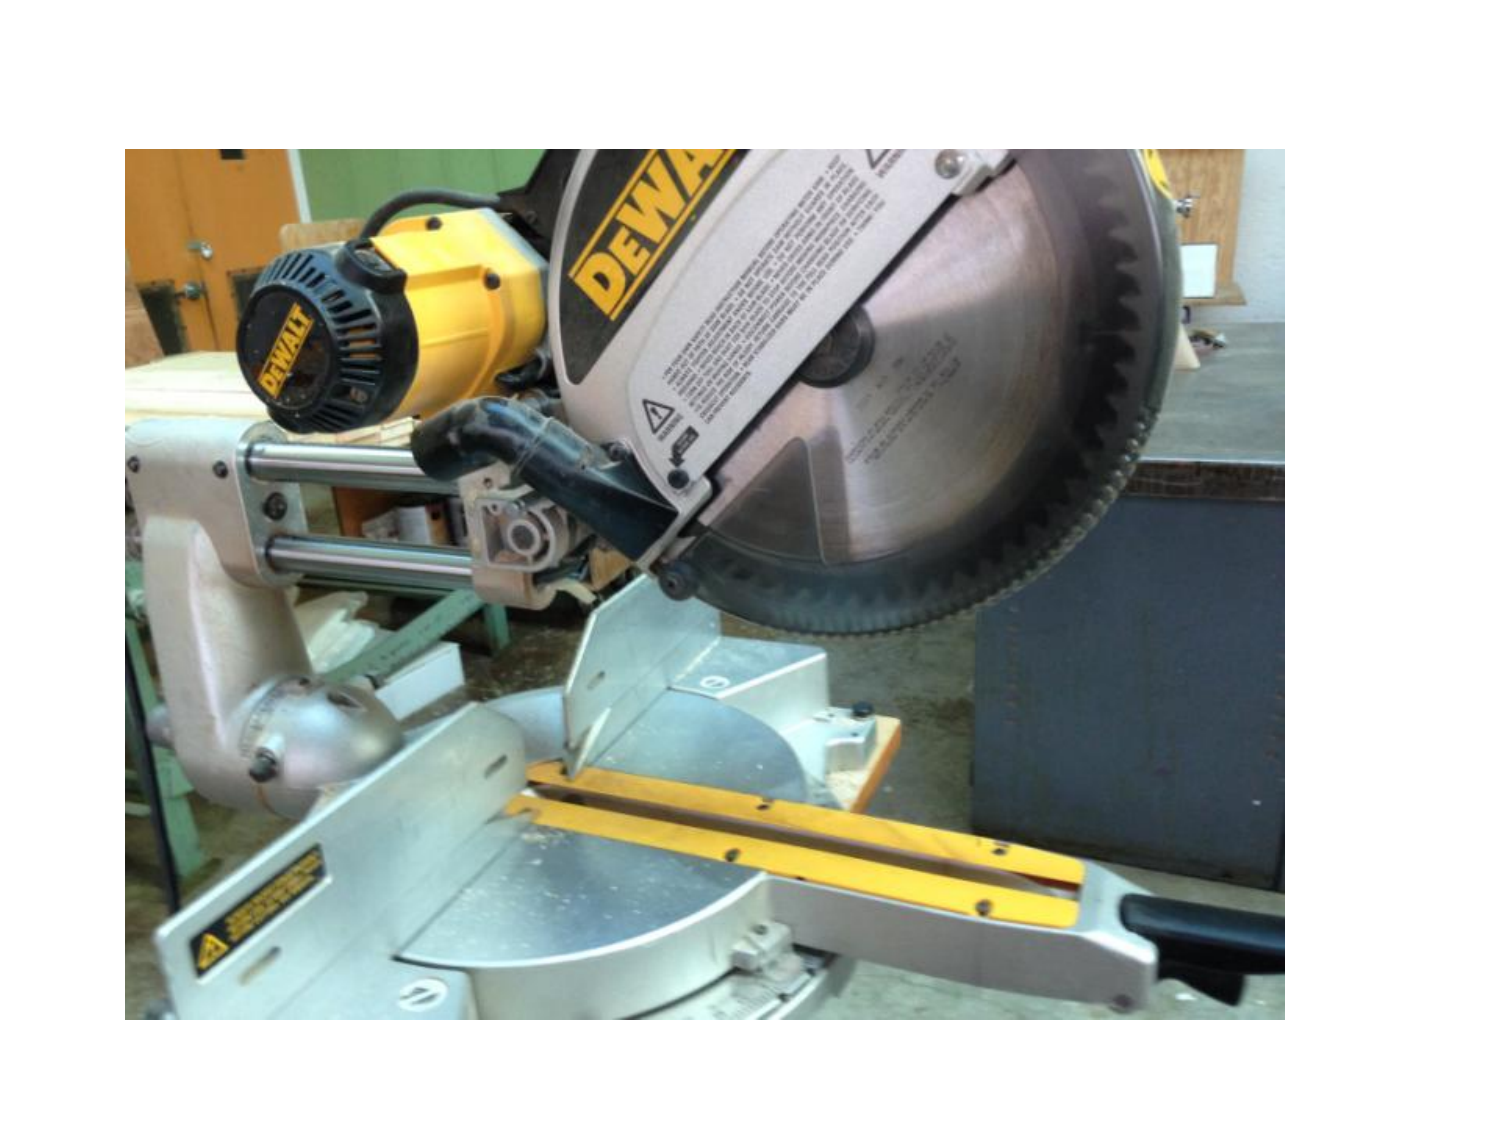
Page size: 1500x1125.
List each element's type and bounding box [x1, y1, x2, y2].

picture [124, 149, 1285, 1020]
